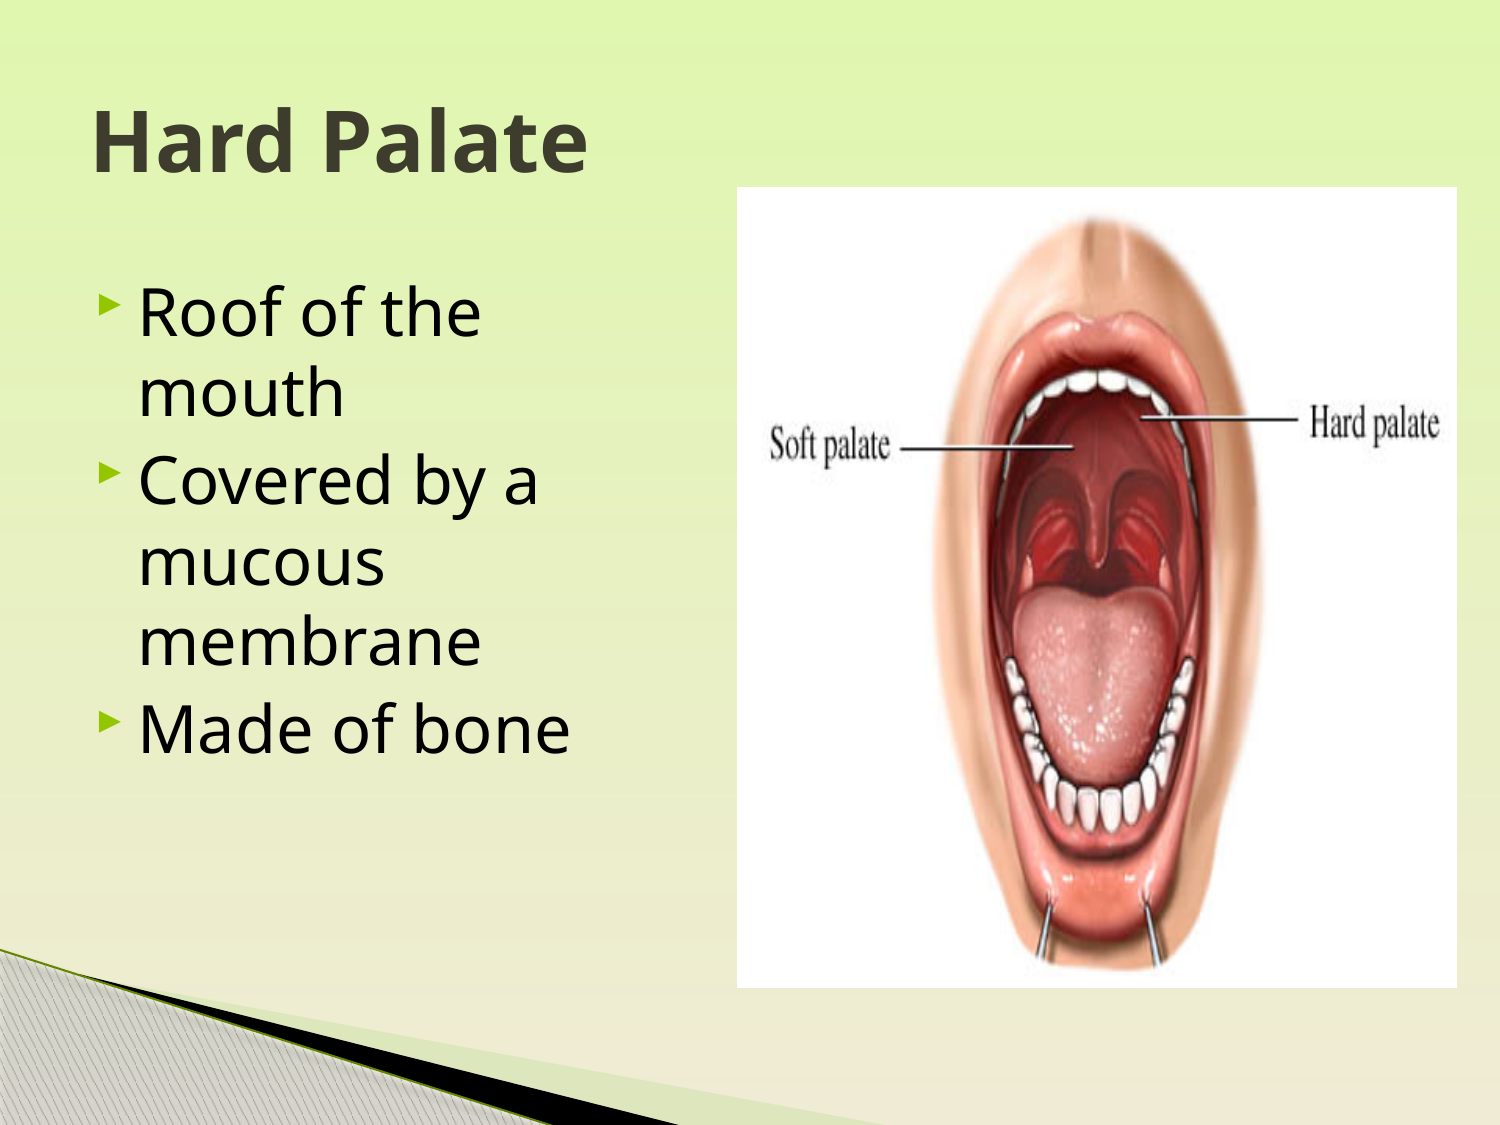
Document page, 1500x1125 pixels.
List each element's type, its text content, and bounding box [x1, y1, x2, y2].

picture [737, 187, 1457, 988]
title Hard Palate [75, 45, 1425, 233]
list Roof of the mouth Covered by a mucous membrane Made of bone [62, 262, 700, 1088]
